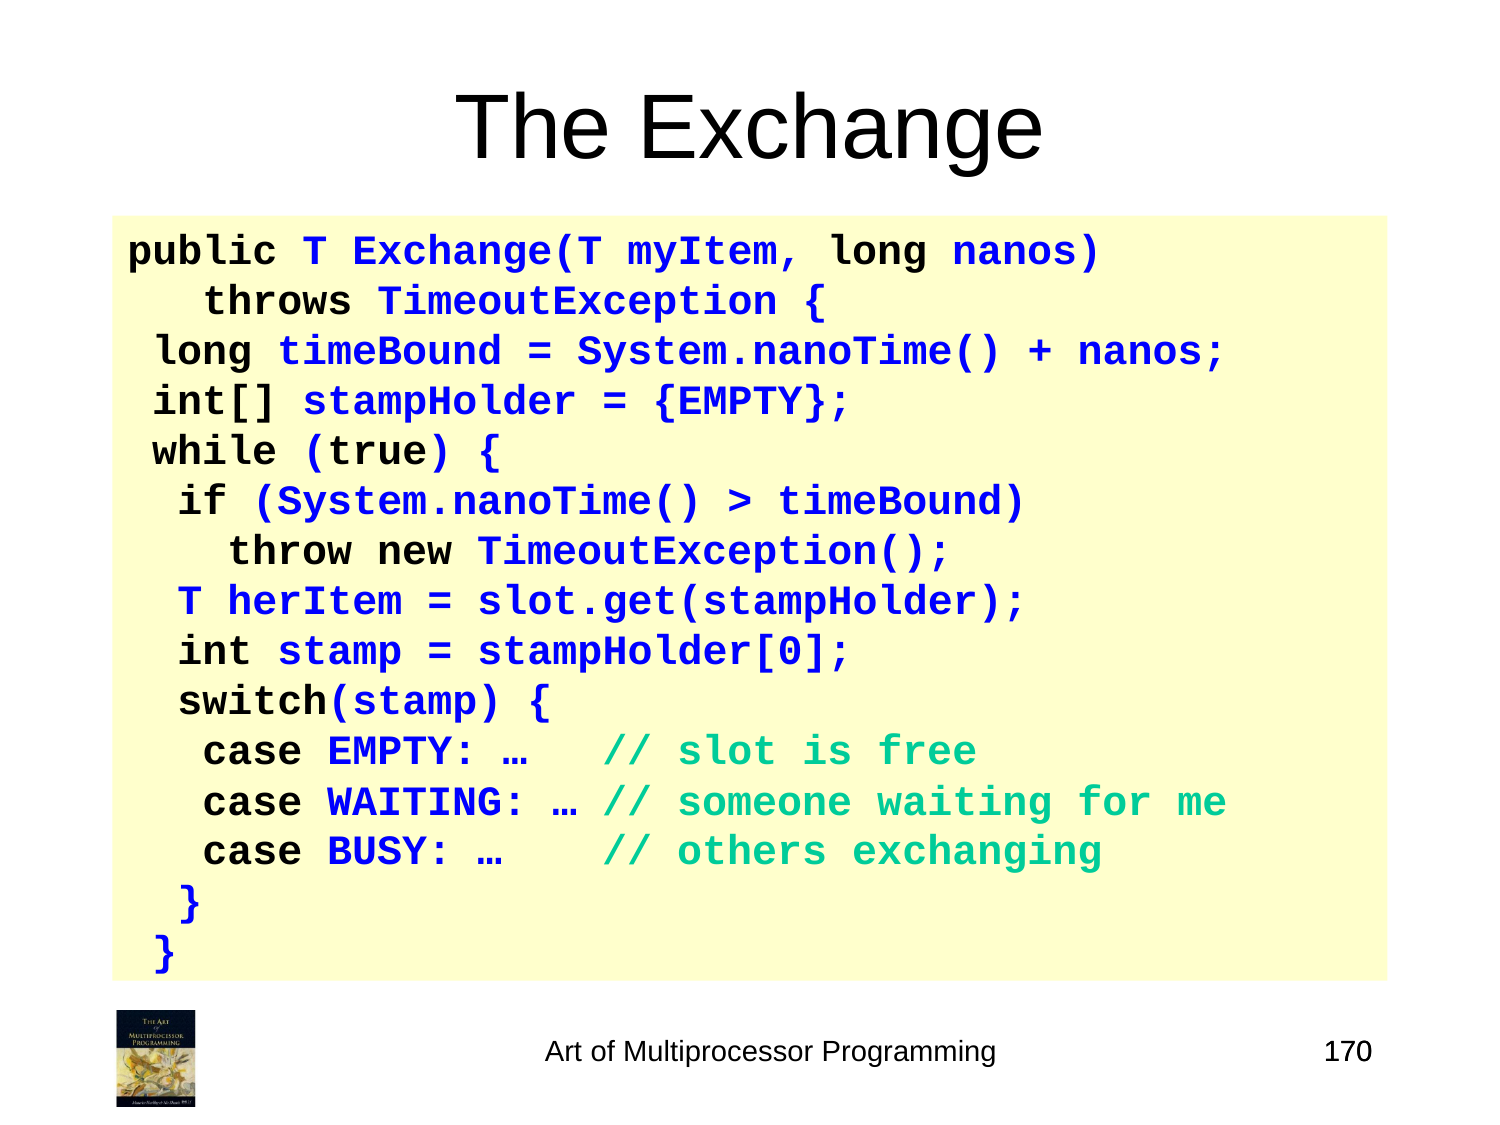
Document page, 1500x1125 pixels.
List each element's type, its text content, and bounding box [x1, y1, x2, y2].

title The Exchange [112, 27, 1388, 216]
text_box 170 [1074, 1024, 1388, 1100]
footer Art of Multiprocessor Programming [512, 1024, 1030, 1101]
text_box public T Exchange(T myItem, long nanos) throws TimeoutException { long timeBound = System.nanoTime() + nanos; int[] stampHolder = {EMPTY}; while (true) { if (System.nanoTime() > timeBound) throw new TimeoutException(); T herItem = slot.get(stampHolder); int stamp = stampHolder[0]; switch(stamp) { case EMPTY: … // slot is free case WAITING: … // someone waiting for me case BUSY: … // others exchanging } } [112, 216, 1388, 981]
picture [107, 1010, 204, 1107]
